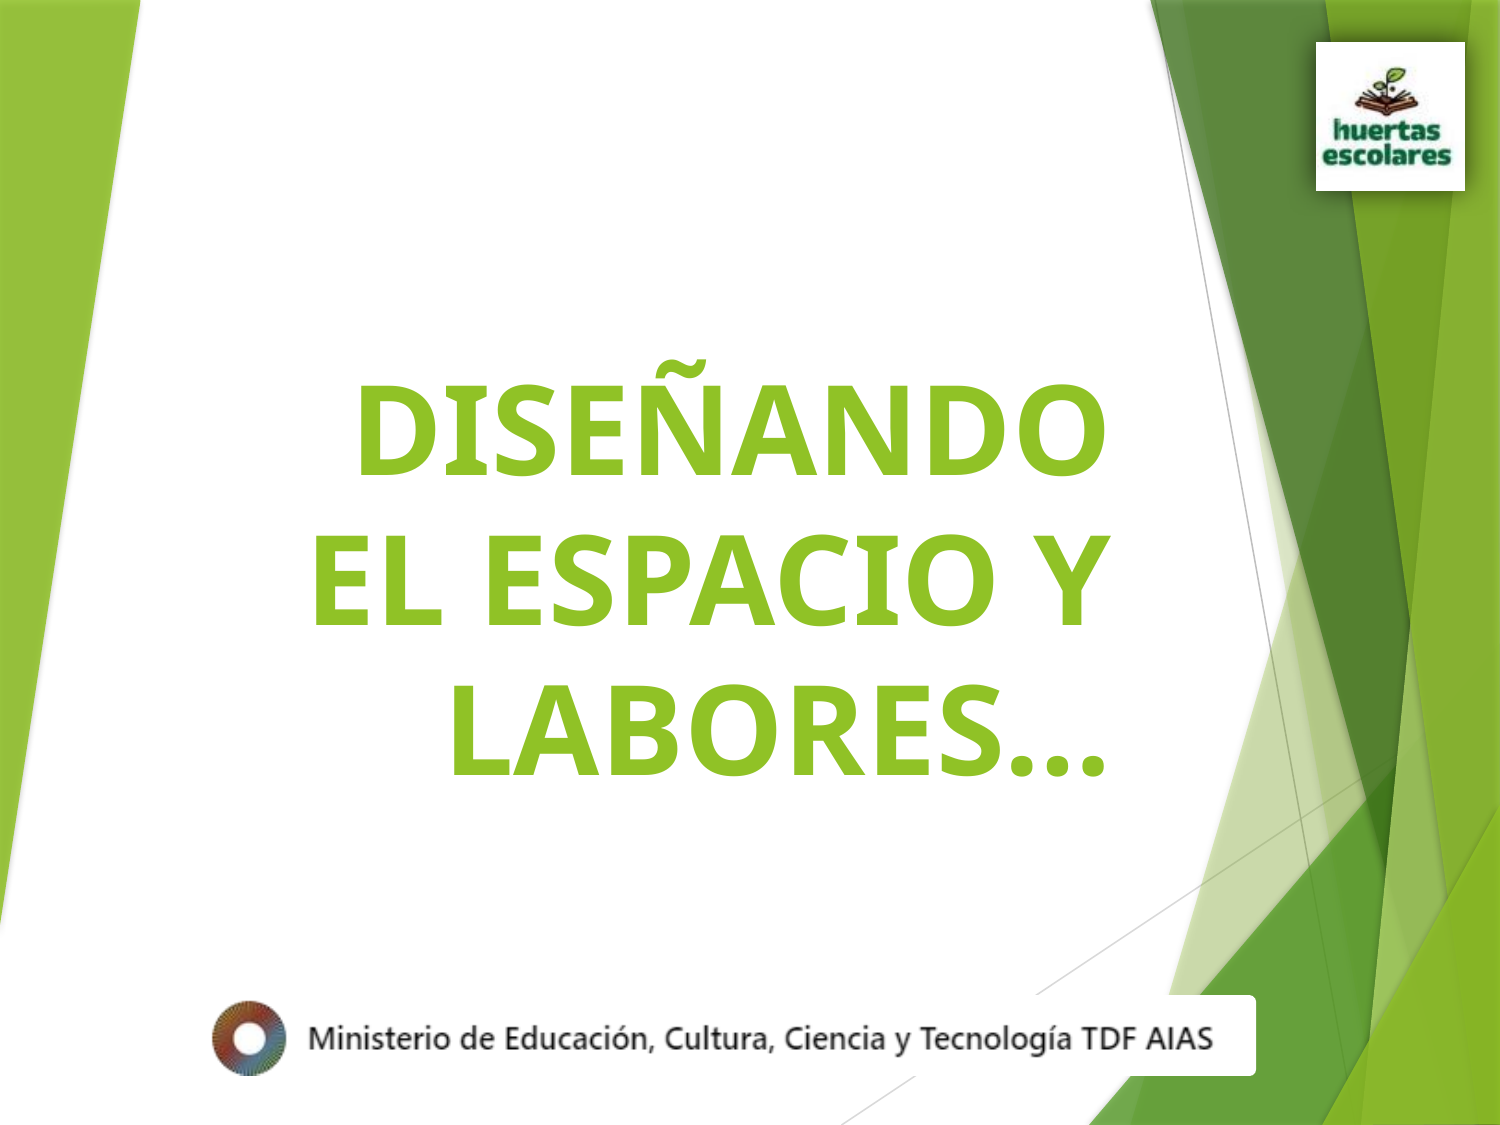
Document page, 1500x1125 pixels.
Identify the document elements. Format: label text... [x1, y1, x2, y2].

picture [184, 994, 1257, 1077]
title DISEÑANDO EL ESPACIO Y LABORES… [171, 316, 1128, 809]
picture [1316, 42, 1466, 192]
